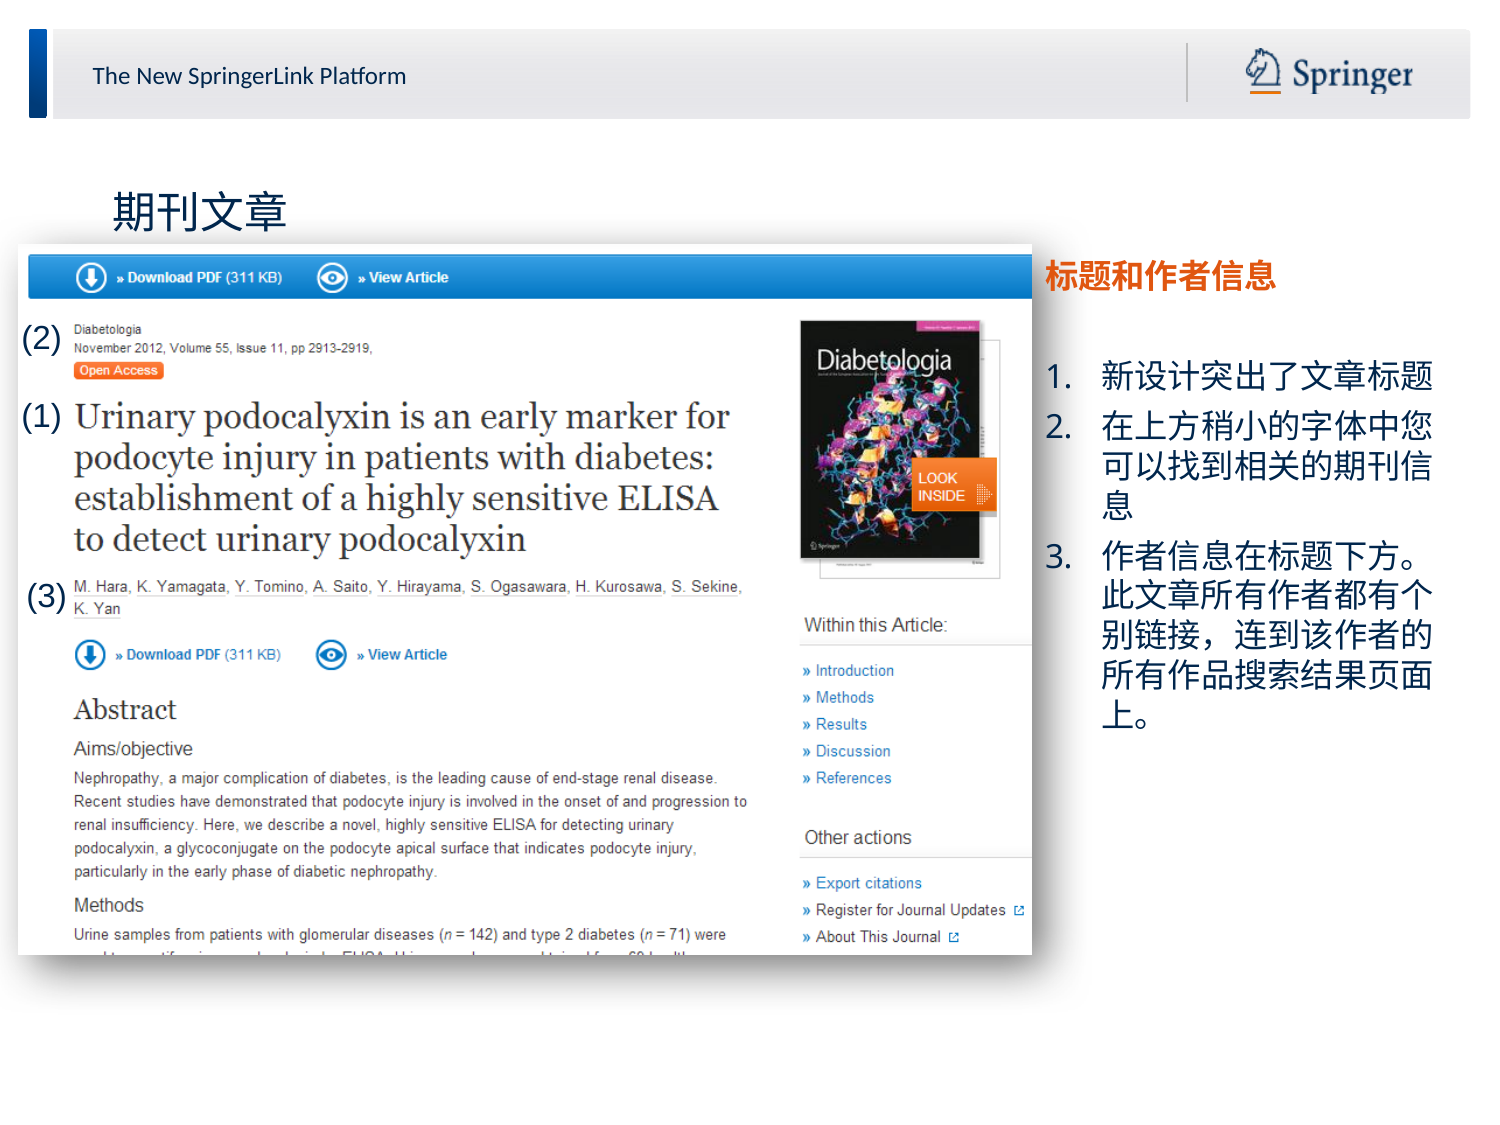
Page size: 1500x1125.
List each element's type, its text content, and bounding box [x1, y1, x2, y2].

text_box 期刊文章 [97, 183, 1388, 229]
picture [17, 244, 1032, 955]
text_box (1) [6, 386, 12, 442]
text_box 标题和作者信息 新设计突出了文章标题 在上方稍小的字体中您可以找到相关的期刊信息 作者信息在标题下方。此文章所有作者都有个别链接，连到该作者的所有作品搜索结果页面上。 [1045, 255, 1463, 735]
text_box (2) [6, 308, 12, 364]
